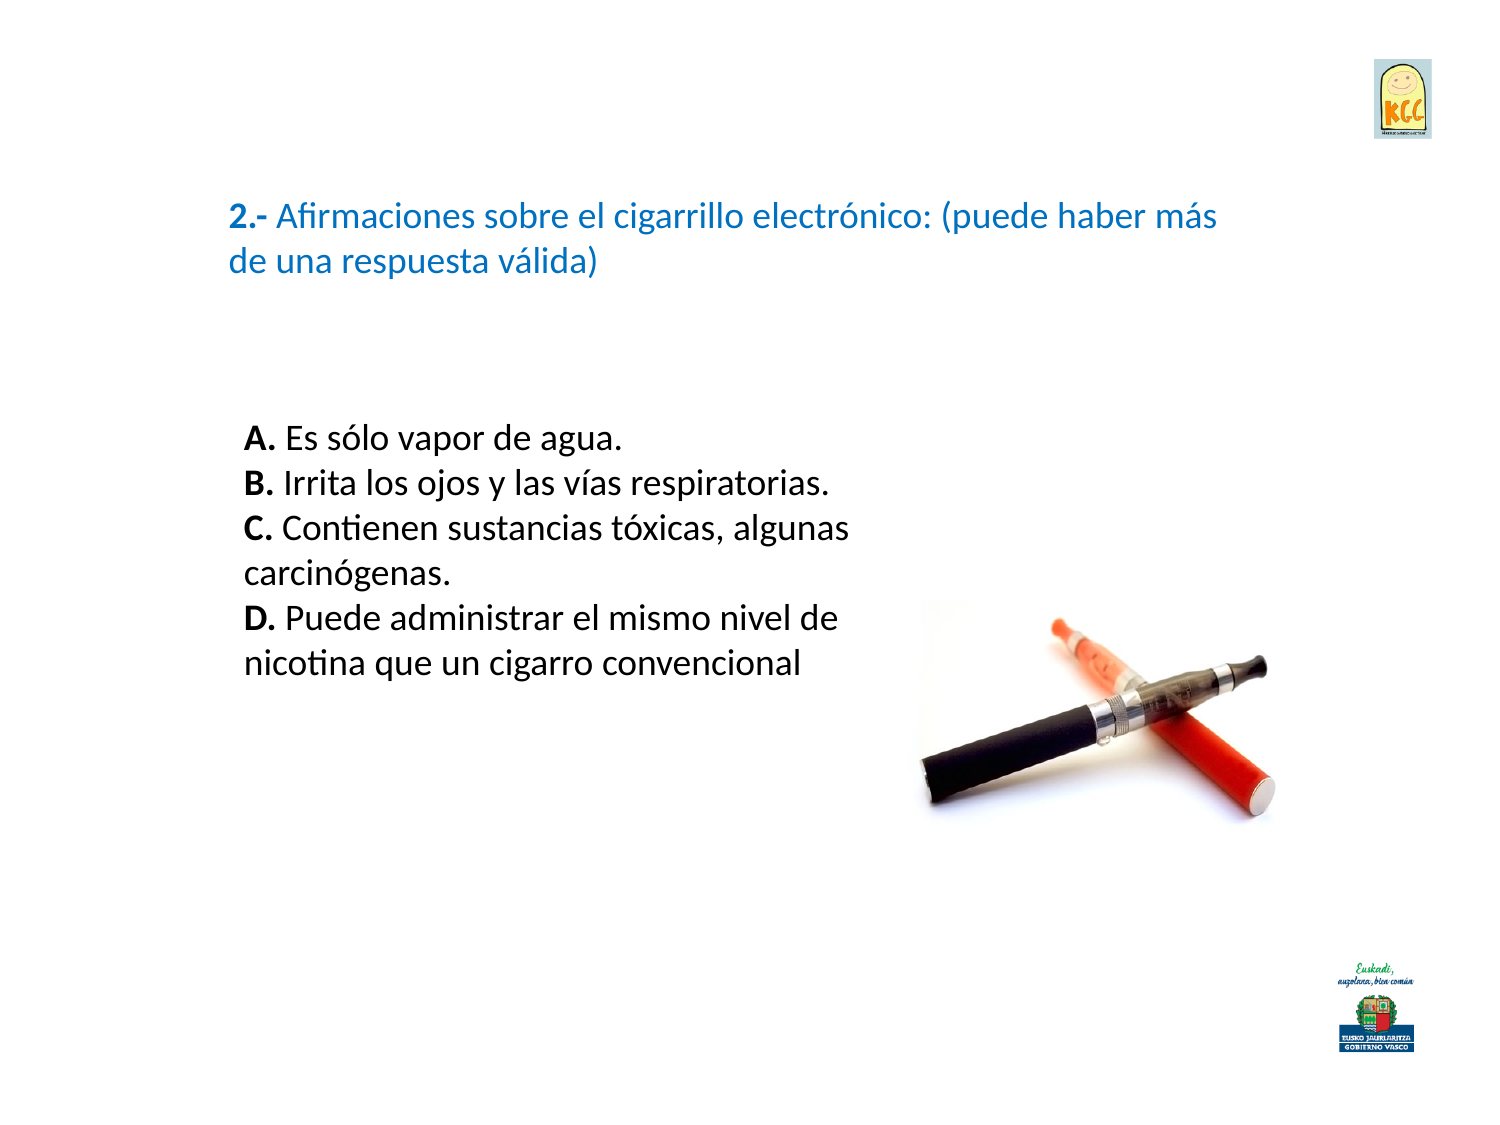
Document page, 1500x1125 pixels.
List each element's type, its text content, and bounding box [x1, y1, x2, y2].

text_box A. Es sólo vapor de agua. B. Irrita los ojos y las vías respiratorias. C. Contienen sustancias tóxicas, algunas carcinógenas. D. Puede administrar el mismo nivel de nicotina que un cigarro convencional [229, 405, 980, 691]
picture [907, 600, 1284, 844]
picture [1374, 59, 1432, 139]
picture [1322, 953, 1432, 1064]
text_box 2.- Afirmaciones sobre el cigarrillo electrónico: (puede haber más de una respuesta válida) [213, 183, 1253, 288]
